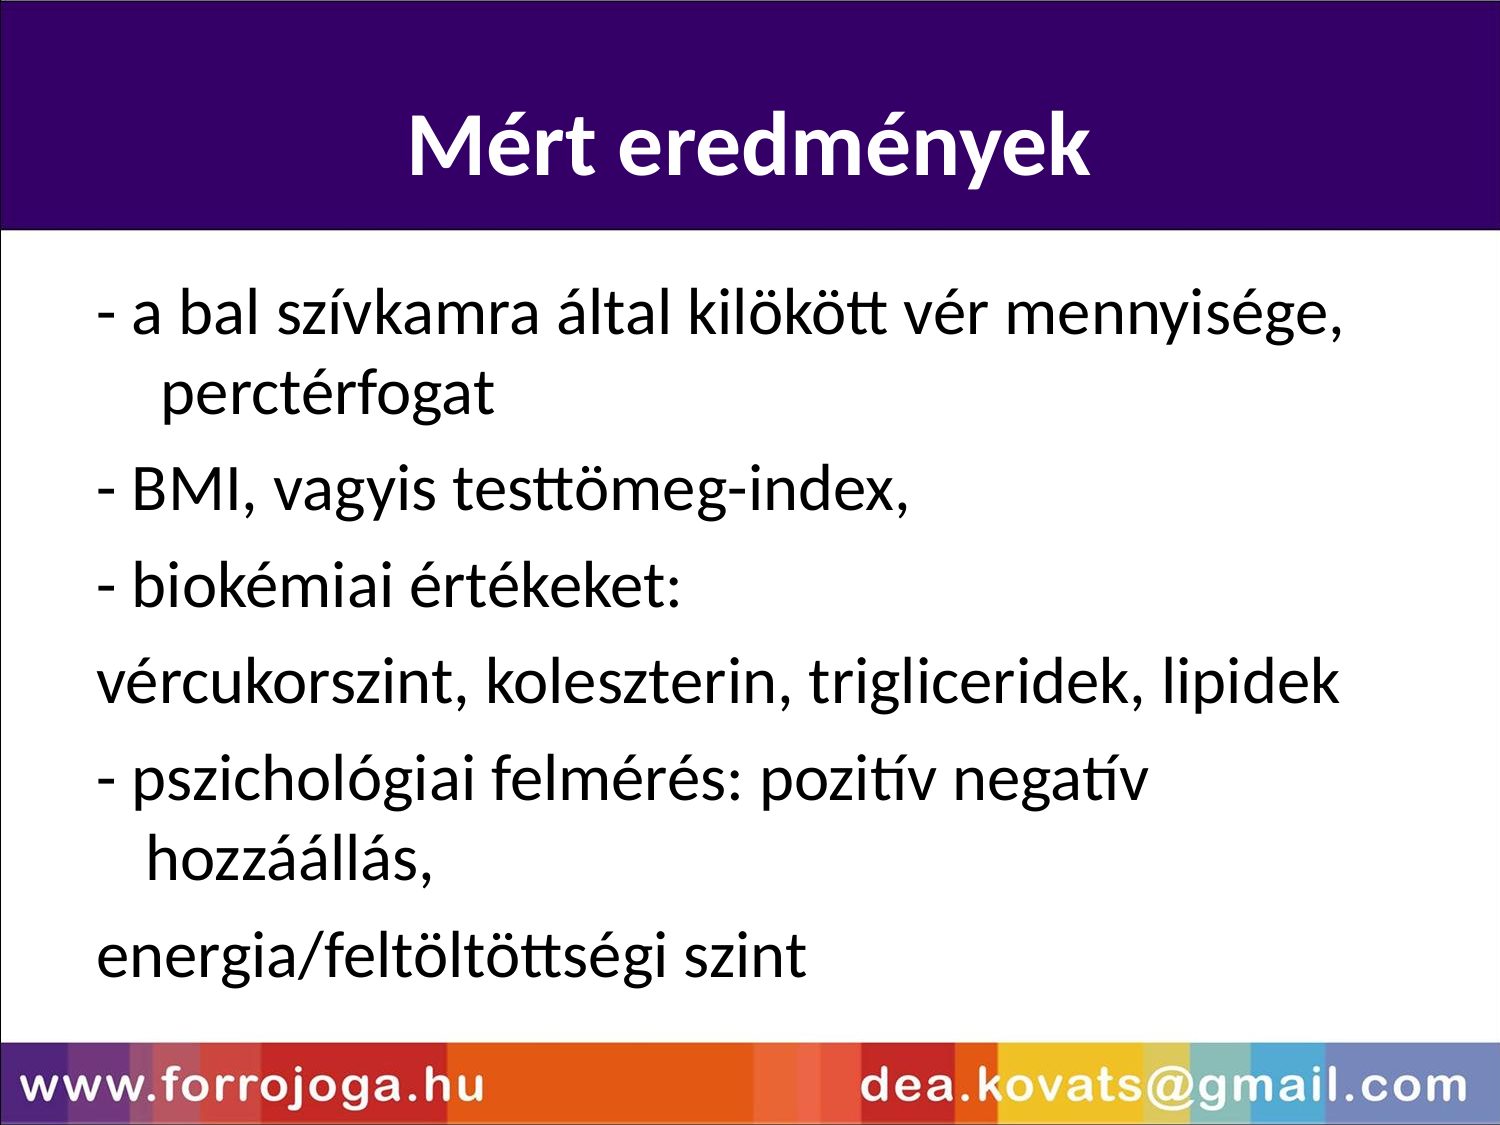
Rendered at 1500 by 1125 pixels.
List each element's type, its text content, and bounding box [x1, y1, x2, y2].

text_box Mért eredmények [75, 44, 1425, 233]
picture [0, 0, 1500, 1125]
text_box - a bal szívkamra által kilökött vér mennyisége, perctérfogat - BMI, vagyis testtömeg-index, - biokémiai értékeket: vércukorszint, koleszterin, trigliceridek, lipidek - pszichológiai felmérés: pozitív negatív hozzáállás, energia/feltöltöttségi szint [75, 263, 1425, 1018]
